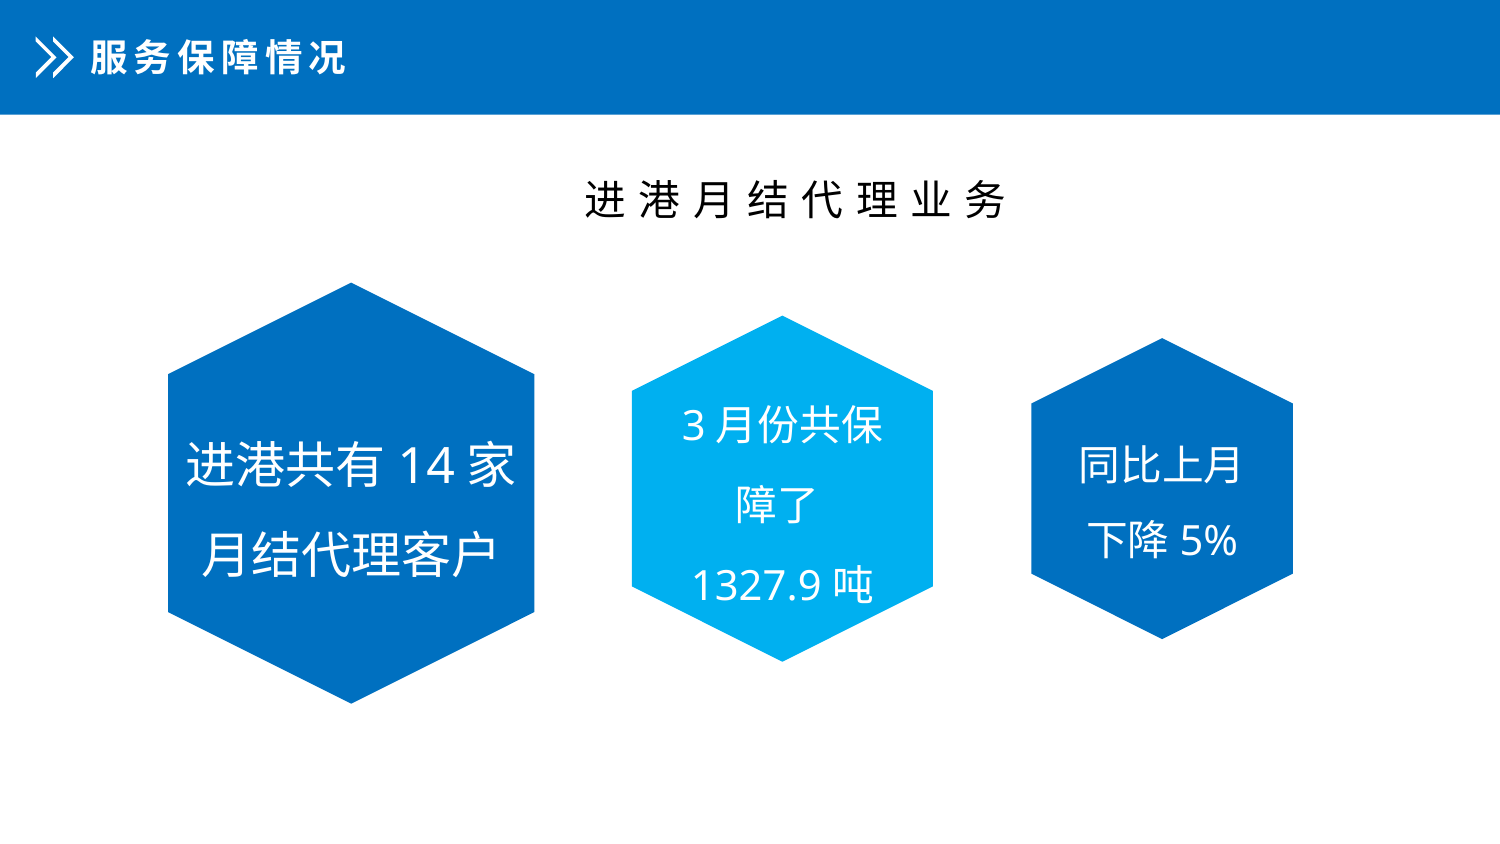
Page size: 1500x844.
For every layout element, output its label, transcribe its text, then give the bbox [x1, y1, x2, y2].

text_box [0, 0, 1500, 117]
text_box 同比上月下降5% [1029, 336, 1296, 641]
text_box 服务保障情况 [75, 26, 362, 87]
text_box 进港共有14家月结代理客户 [166, 280, 537, 706]
text_box 进港月结代理业务 [570, 165, 1022, 231]
text_box 3月份共保障了1327.9吨 [629, 313, 935, 664]
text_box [20, 42, 69, 73]
